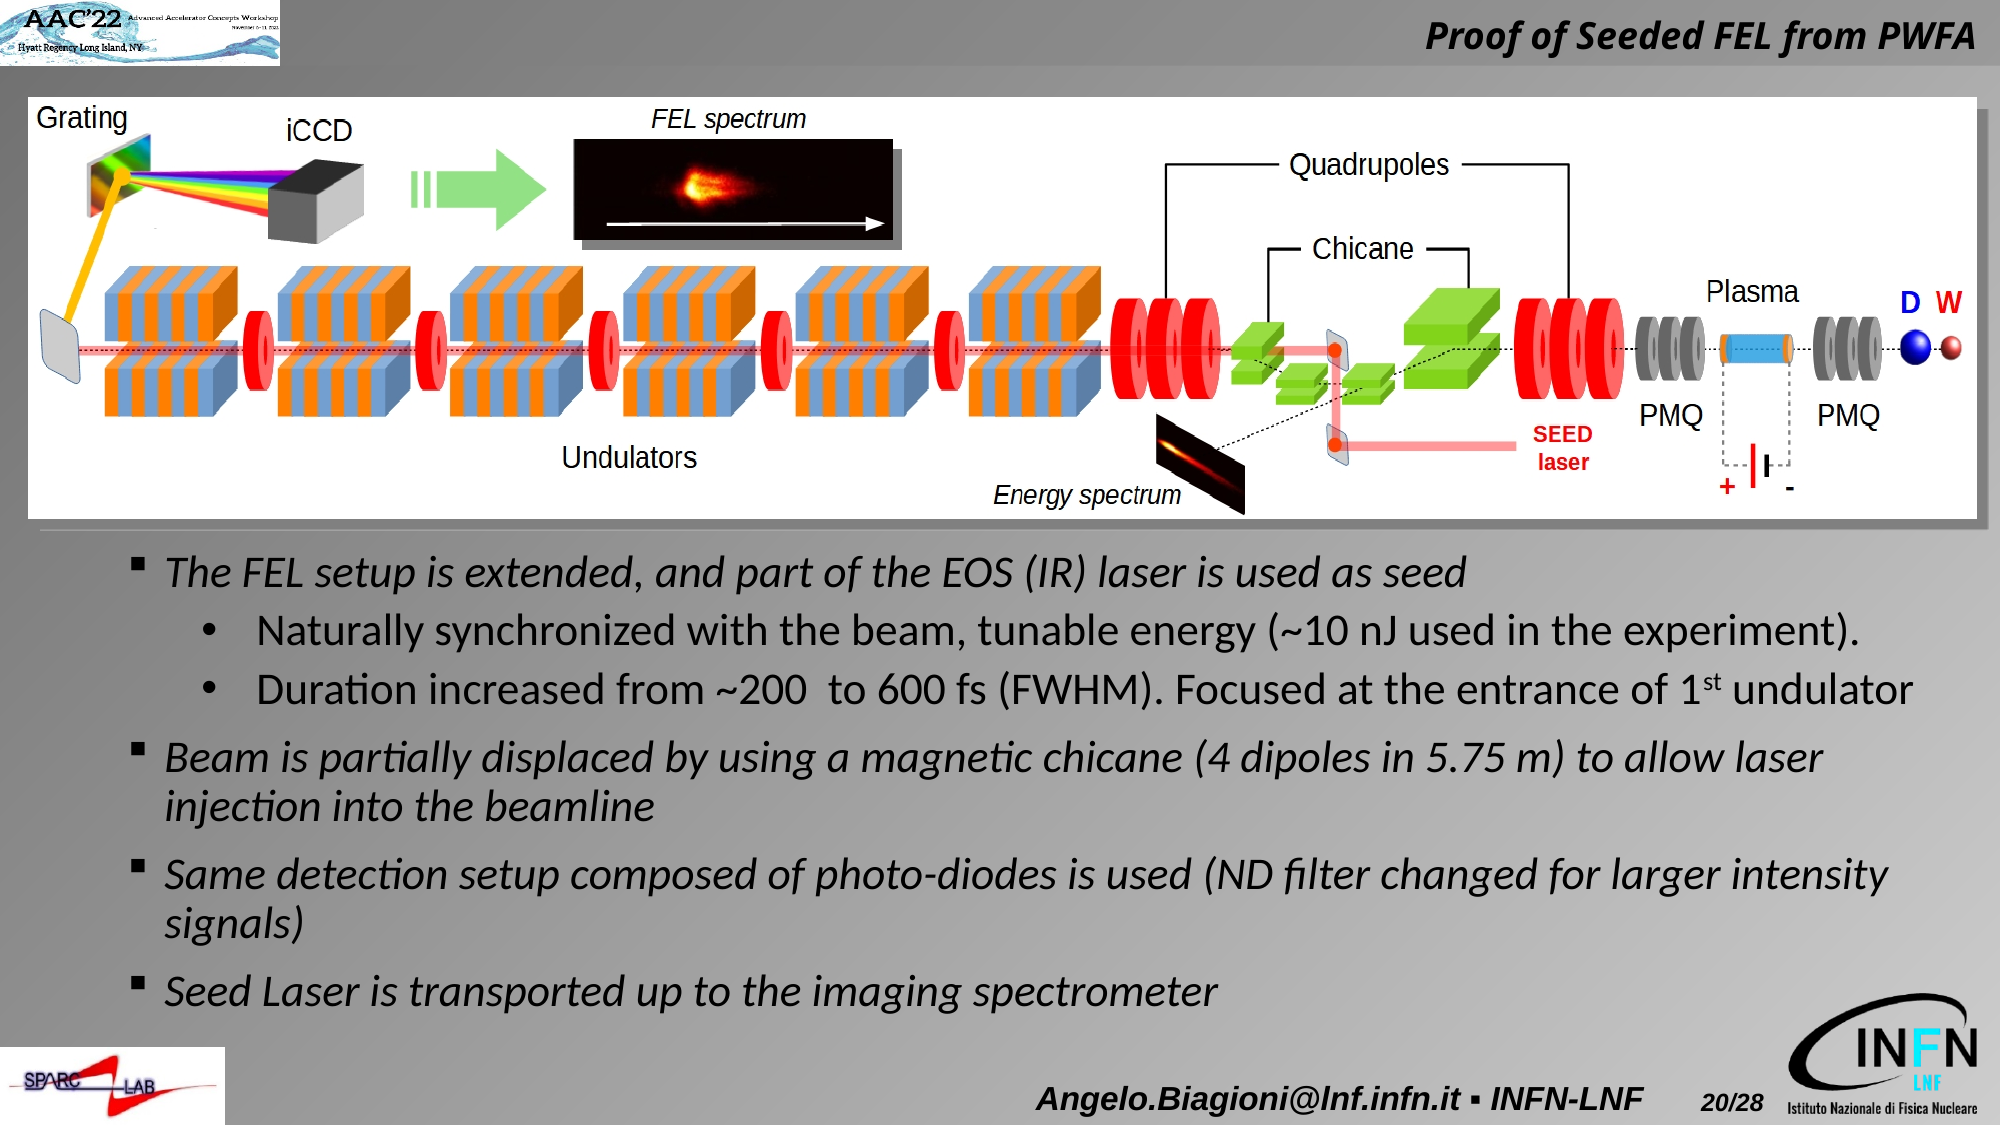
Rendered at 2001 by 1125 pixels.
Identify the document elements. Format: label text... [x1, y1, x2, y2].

text_box Proof of Seeded FEL from PWFA [1410, 4, 2000, 65]
text_box Angelo.Biagioni@lnf.infn.it ▪ INFN-LNF [1020, 1069, 1669, 1125]
picture [1788, 993, 1977, 1114]
picture [0, 0, 280, 66]
text_box 20/28 [1686, 1079, 1789, 1125]
text_box The FEL setup is extended, and part of the EOS (IR) laser is used as seed Naturally synchronized with the beam, tunable energy (~10 nJ used in the experiment). Duration increased from ~200 to 600 fs (FWHM). Focused at the entrance of 1st undulator Beam is partially displaced by using a magnetic chicane (4 dipoles in 5.75 m) to allow laser injection into the beamline Same detection setup composed of photo-diodes is used (ND filter changed for larger intensity signals) Seed Laser is transported up to the imaging spectrometer [112, 540, 1950, 1069]
picture [0, 1047, 225, 1125]
text_box [280, 0, 2000, 66]
picture [28, 97, 1977, 519]
